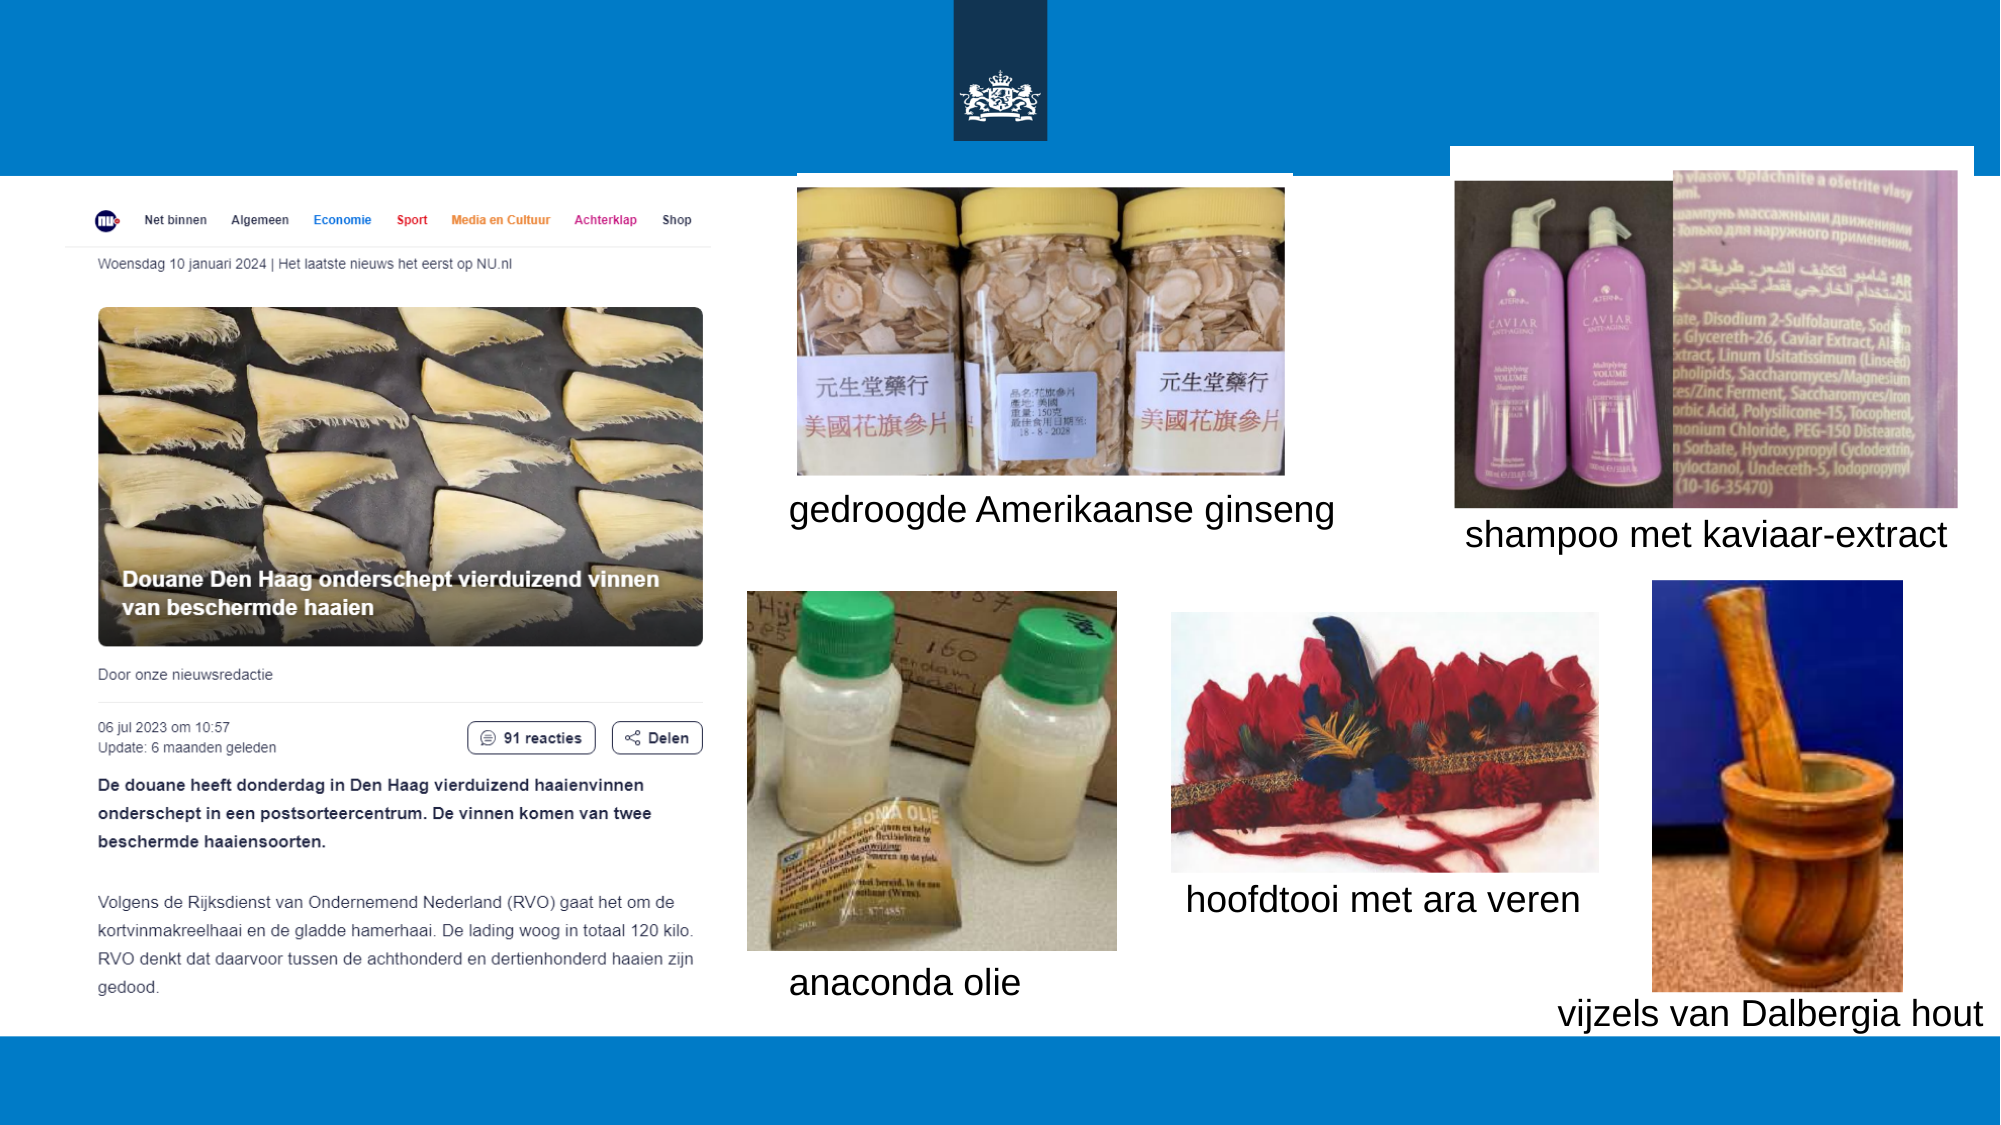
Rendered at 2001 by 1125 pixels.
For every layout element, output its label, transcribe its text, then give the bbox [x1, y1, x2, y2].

text_box gedroogde Amerikaanse ginseng [774, 477, 1385, 538]
picture [747, 591, 1117, 951]
picture [1652, 579, 1903, 996]
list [1450, 146, 1974, 521]
text_box vijzels van Dalbergia hout [1542, 981, 2000, 1042]
picture [0, 0, 2000, 141]
text_box shampoo met kaviaar-extract [1450, 503, 2000, 563]
picture [797, 173, 1293, 493]
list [65, 201, 711, 1012]
text_box hoofdtooi met ara veren [1170, 867, 1598, 928]
text_box anaconda olie [774, 951, 1053, 1011]
picture [1171, 612, 1599, 880]
